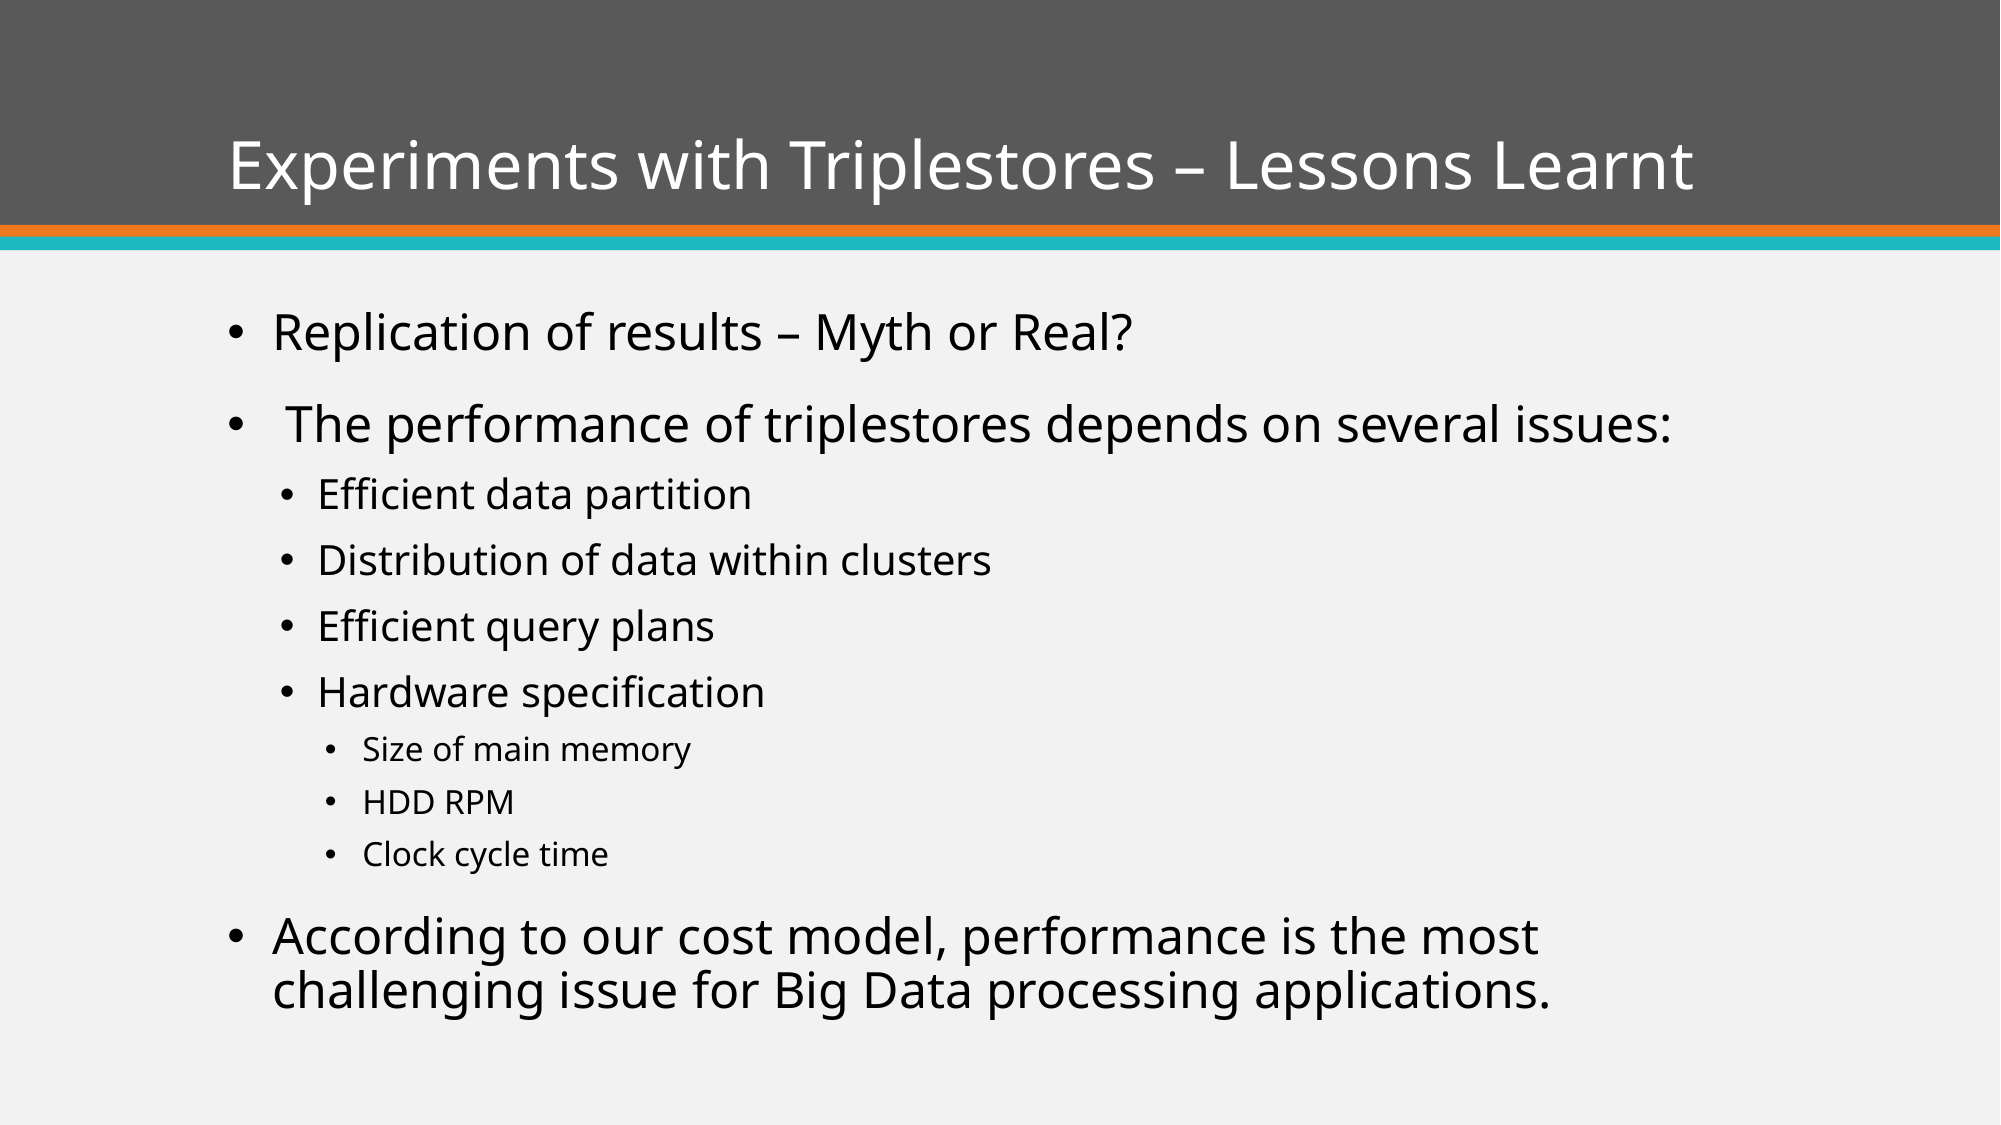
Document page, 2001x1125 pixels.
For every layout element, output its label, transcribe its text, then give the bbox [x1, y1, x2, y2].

list Replication of results – Myth or Real? The performance of triplestores depends on several issues: Efficient data partition Distribution of data within clusters Efficient query plans Hardware specification Size of main memory HDD RPM Clock cycle time According to our cost model, performance is the most challenging issue for Big Data processing applications. [212, 299, 1788, 1095]
title Experiments with Triplestores – Lessons Learnt [212, 41, 1964, 212]
